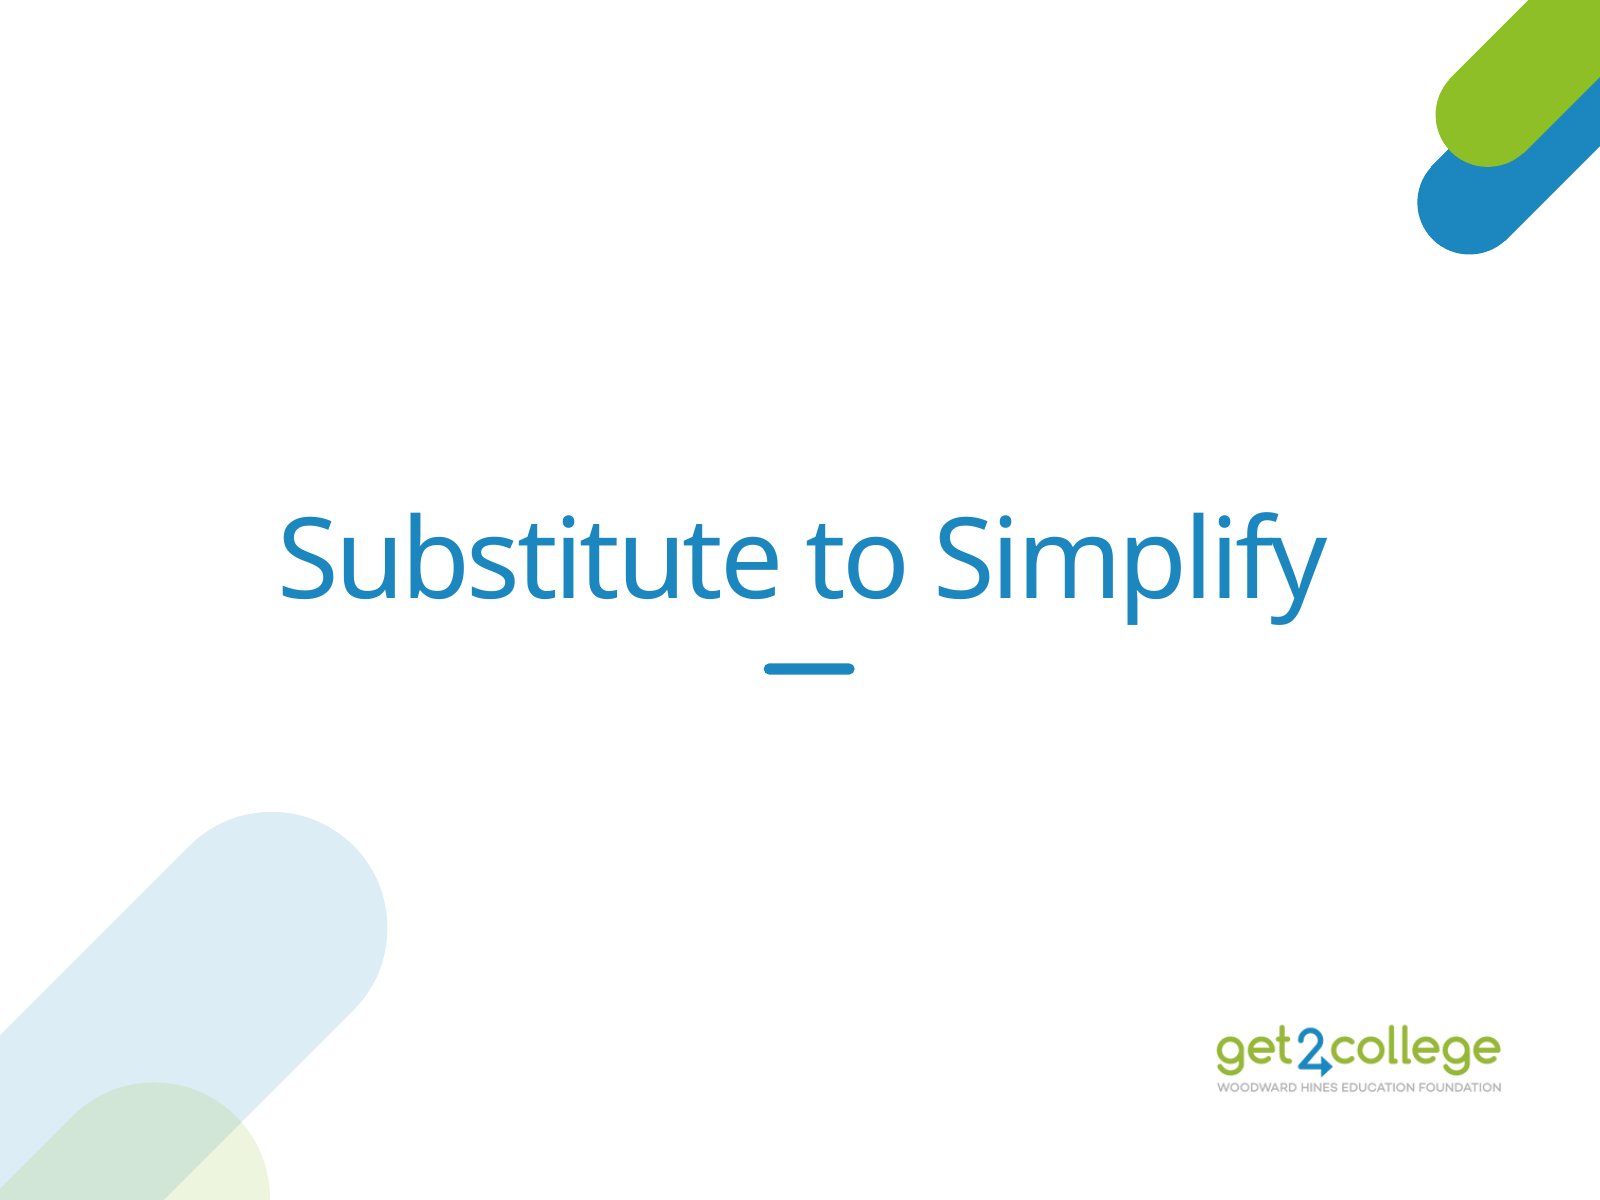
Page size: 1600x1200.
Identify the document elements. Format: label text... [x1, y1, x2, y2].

text_box Substitute to Simplify [120, 351, 1486, 891]
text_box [1386, 0, 1600, 286]
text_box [762, 662, 856, 676]
text_box [1199, 999, 1518, 1127]
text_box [0, 749, 450, 1200]
